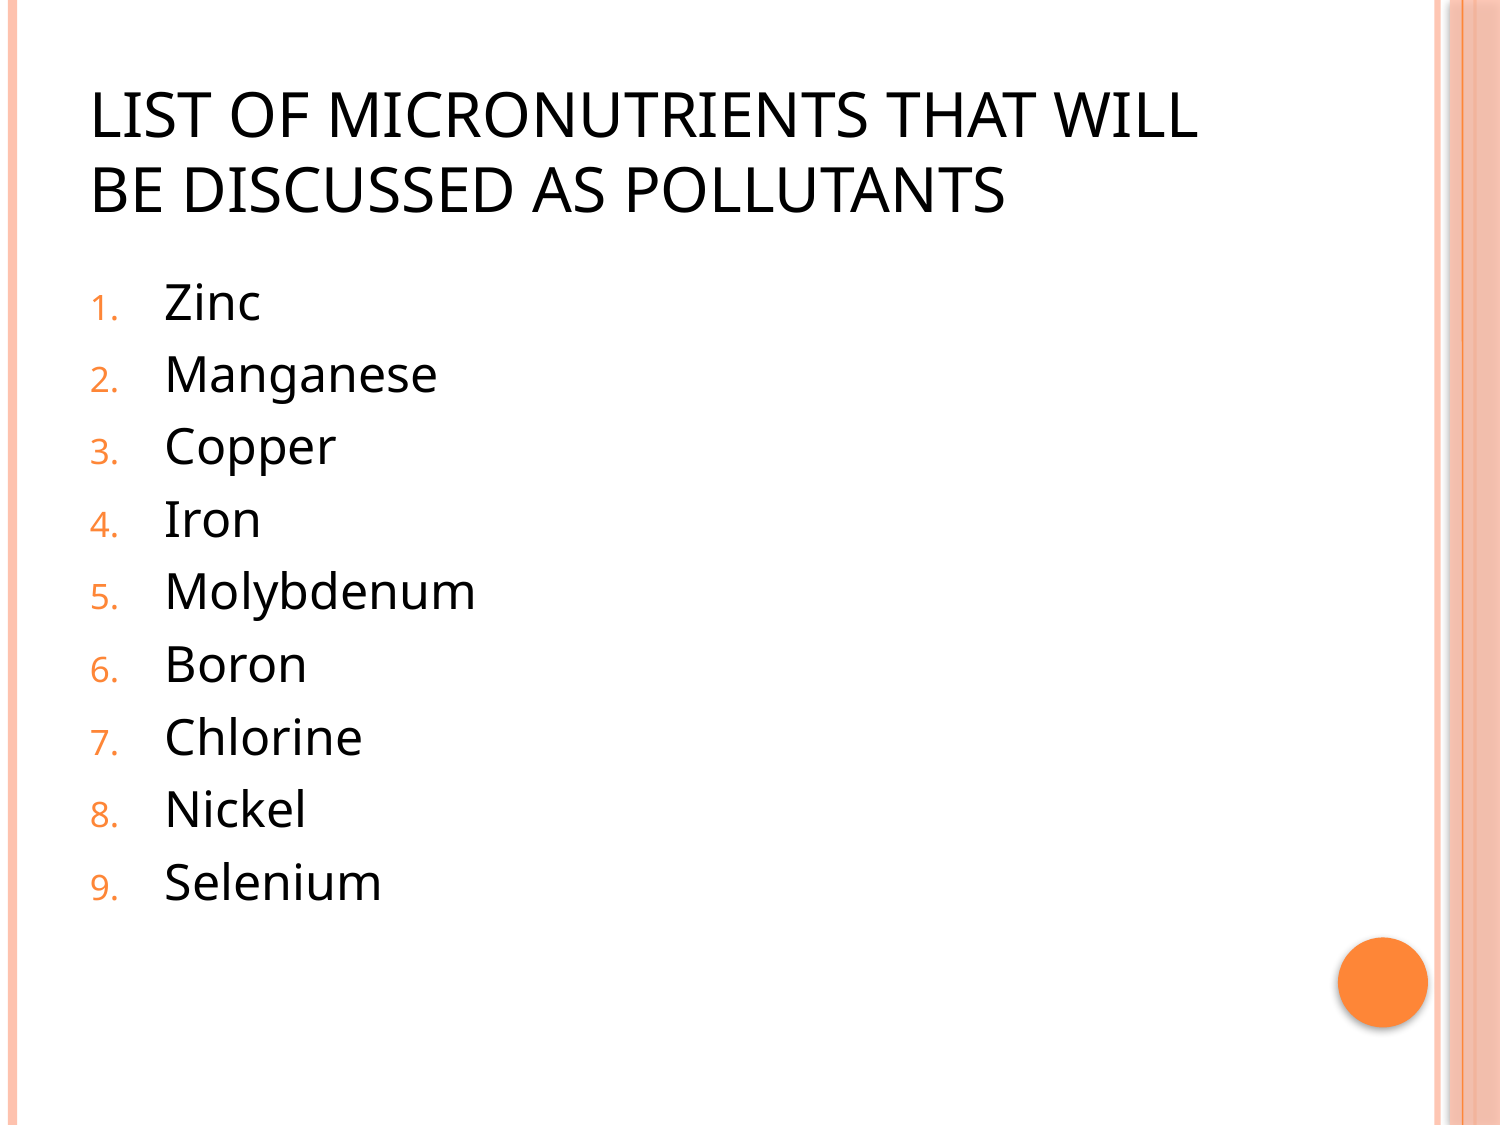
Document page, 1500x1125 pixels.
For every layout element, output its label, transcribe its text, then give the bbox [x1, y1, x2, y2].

title List of micronutrients that will be discussed as pollutants [75, 45, 1300, 233]
list Zinc Manganese Copper Iron Molybdenum Boron Chlorine Nickel Selenium [75, 262, 1300, 1062]
